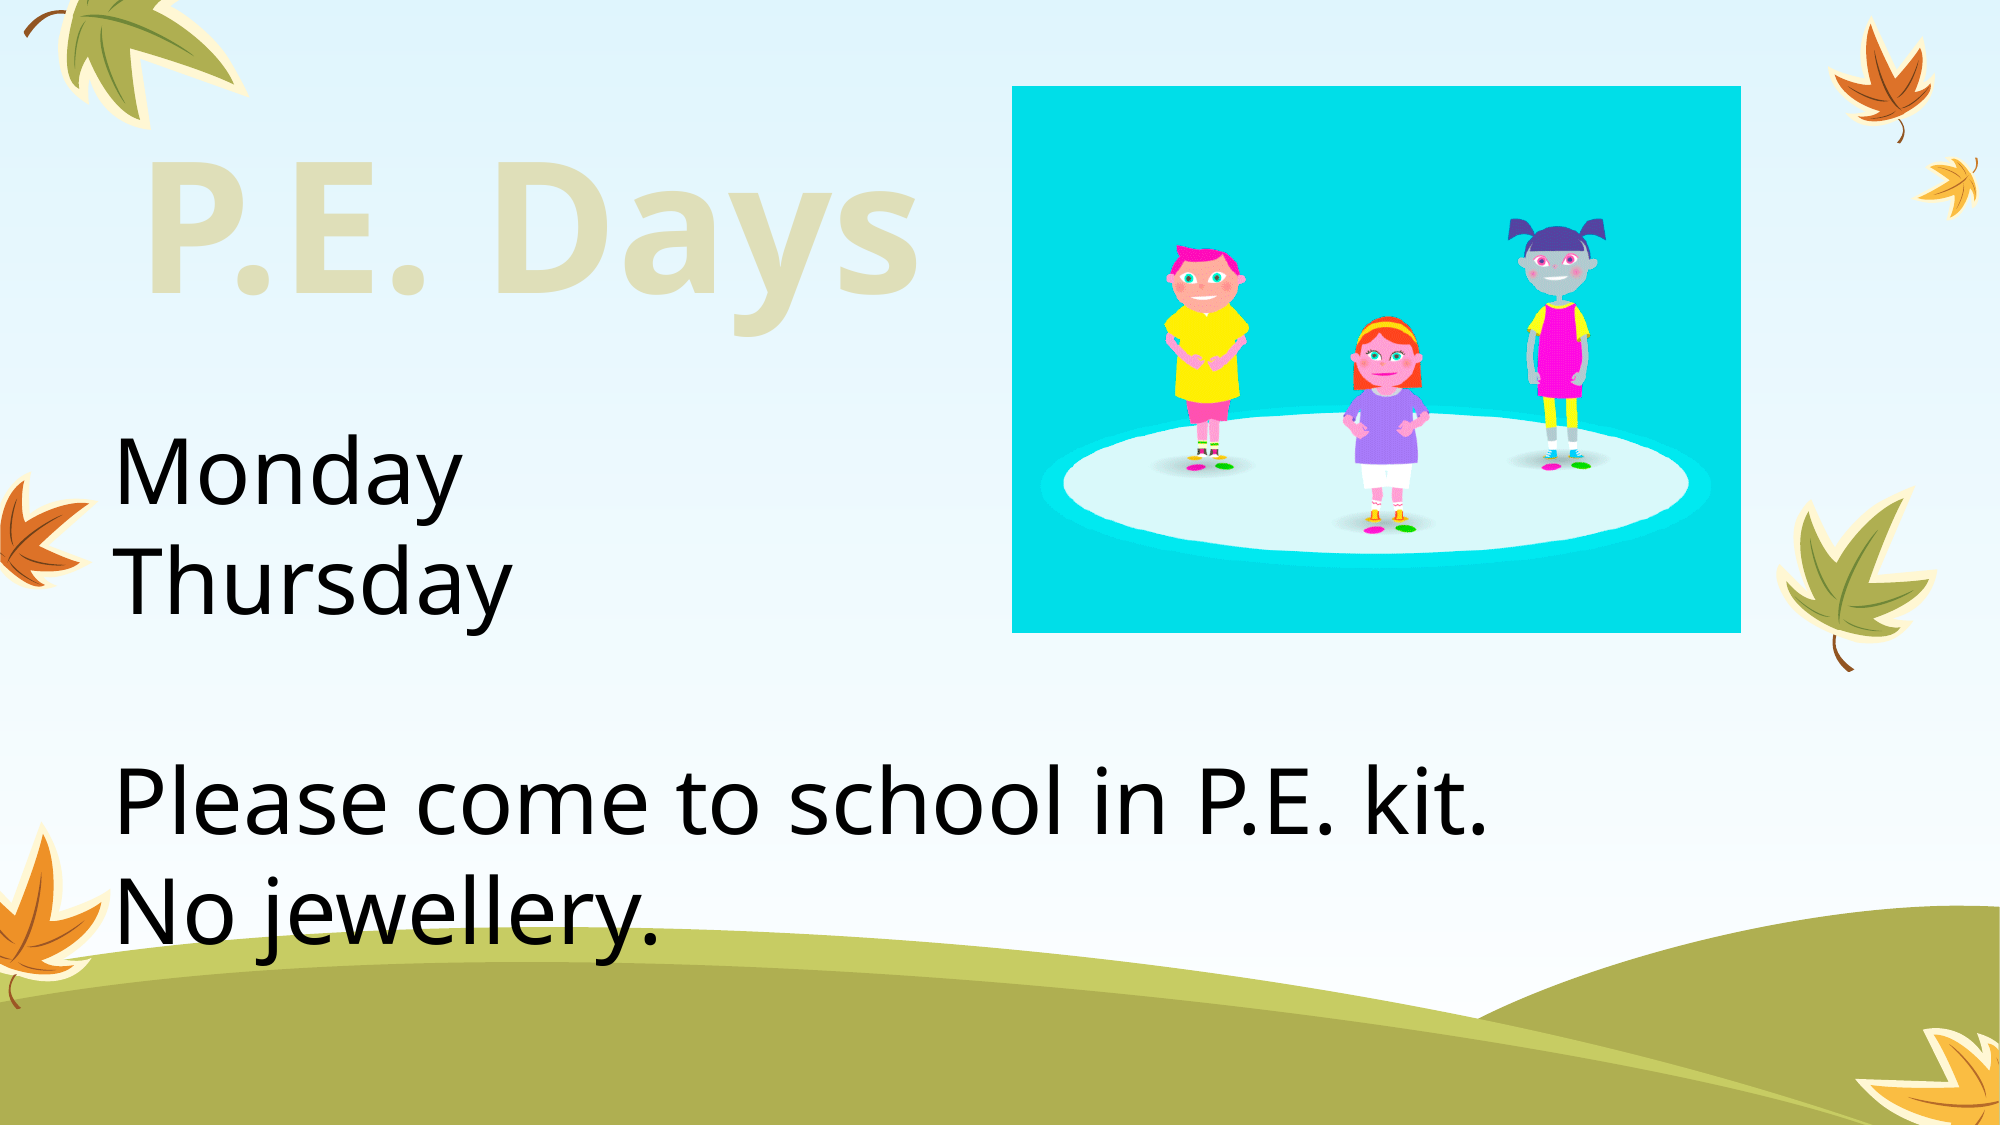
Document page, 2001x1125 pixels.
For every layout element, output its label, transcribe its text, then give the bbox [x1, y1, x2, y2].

text_box Monday Thursday Please come to school in P.E. kit. No jewellery. [97, 405, 1770, 971]
text_box P.E. Days [121, 102, 939, 338]
picture [1012, 86, 1741, 633]
